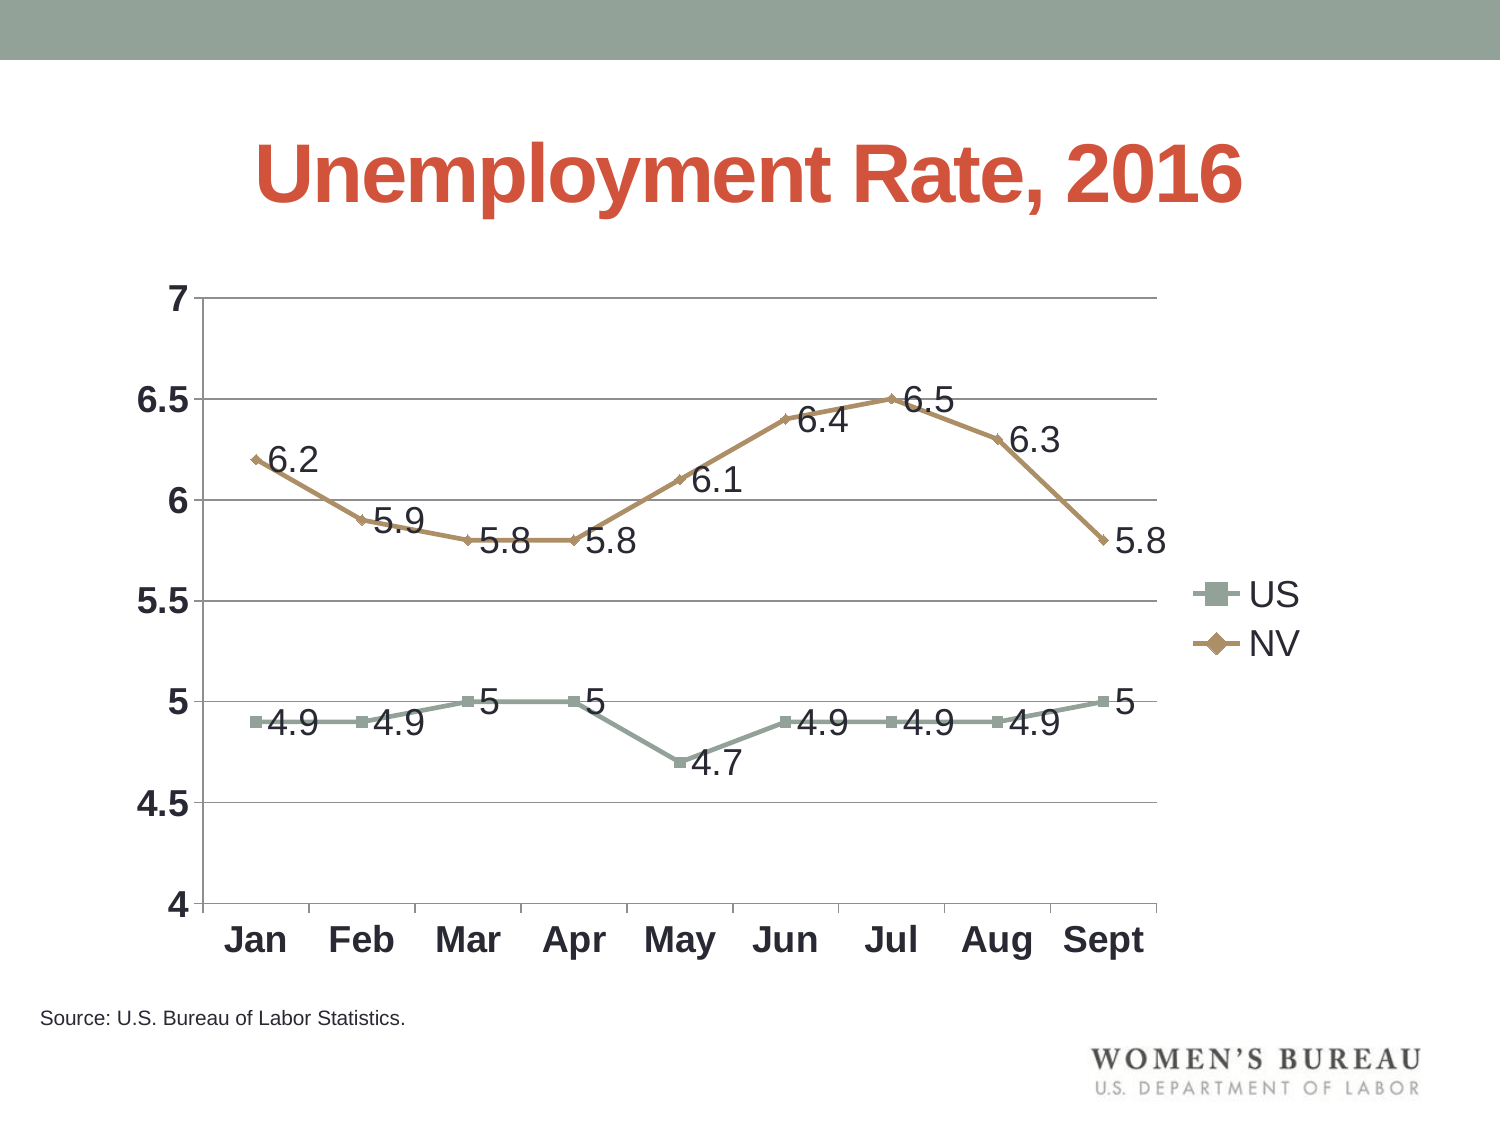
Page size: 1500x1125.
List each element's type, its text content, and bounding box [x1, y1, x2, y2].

title Unemployment Rate, 2016 [75, 87, 1425, 250]
chart [112, 262, 1326, 976]
picture [1087, 1037, 1425, 1104]
text_box Source: U.S. Bureau of Labor Statistics. [24, 997, 1338, 1037]
